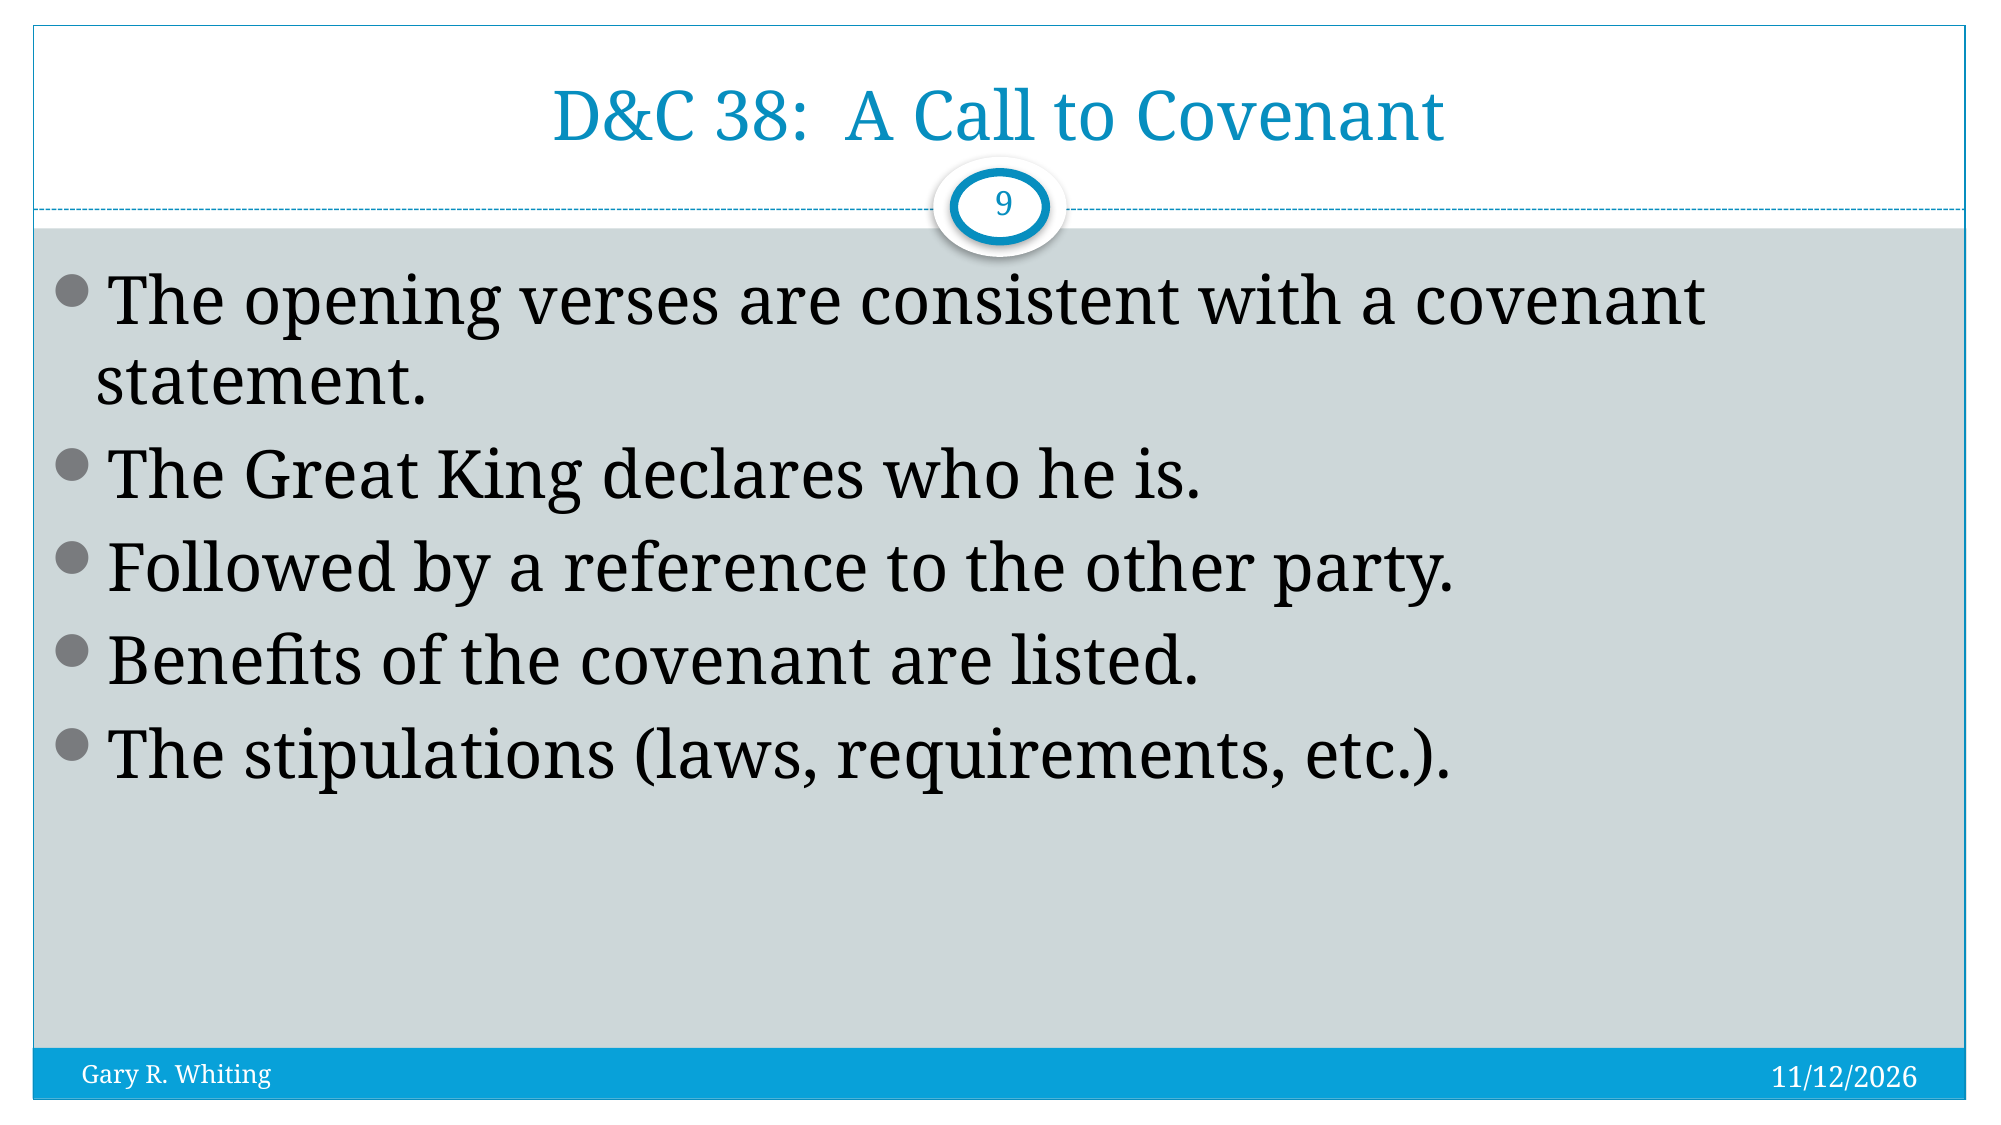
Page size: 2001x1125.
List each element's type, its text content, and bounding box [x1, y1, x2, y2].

footer Gary R. Whiting [66, 1051, 850, 1112]
slide_number 9 [953, 168, 1054, 241]
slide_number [1266, 1050, 1933, 1111]
title D&C 38: A Call to Covenant [66, 37, 1933, 162]
list The opening verses are consistent with a covenant statement. The Great King declares who he is. Followed by a reference to the other party. Benefits of the covenant are listed. The stipulations (laws, requirements, etc.). [36, 250, 1969, 1001]
